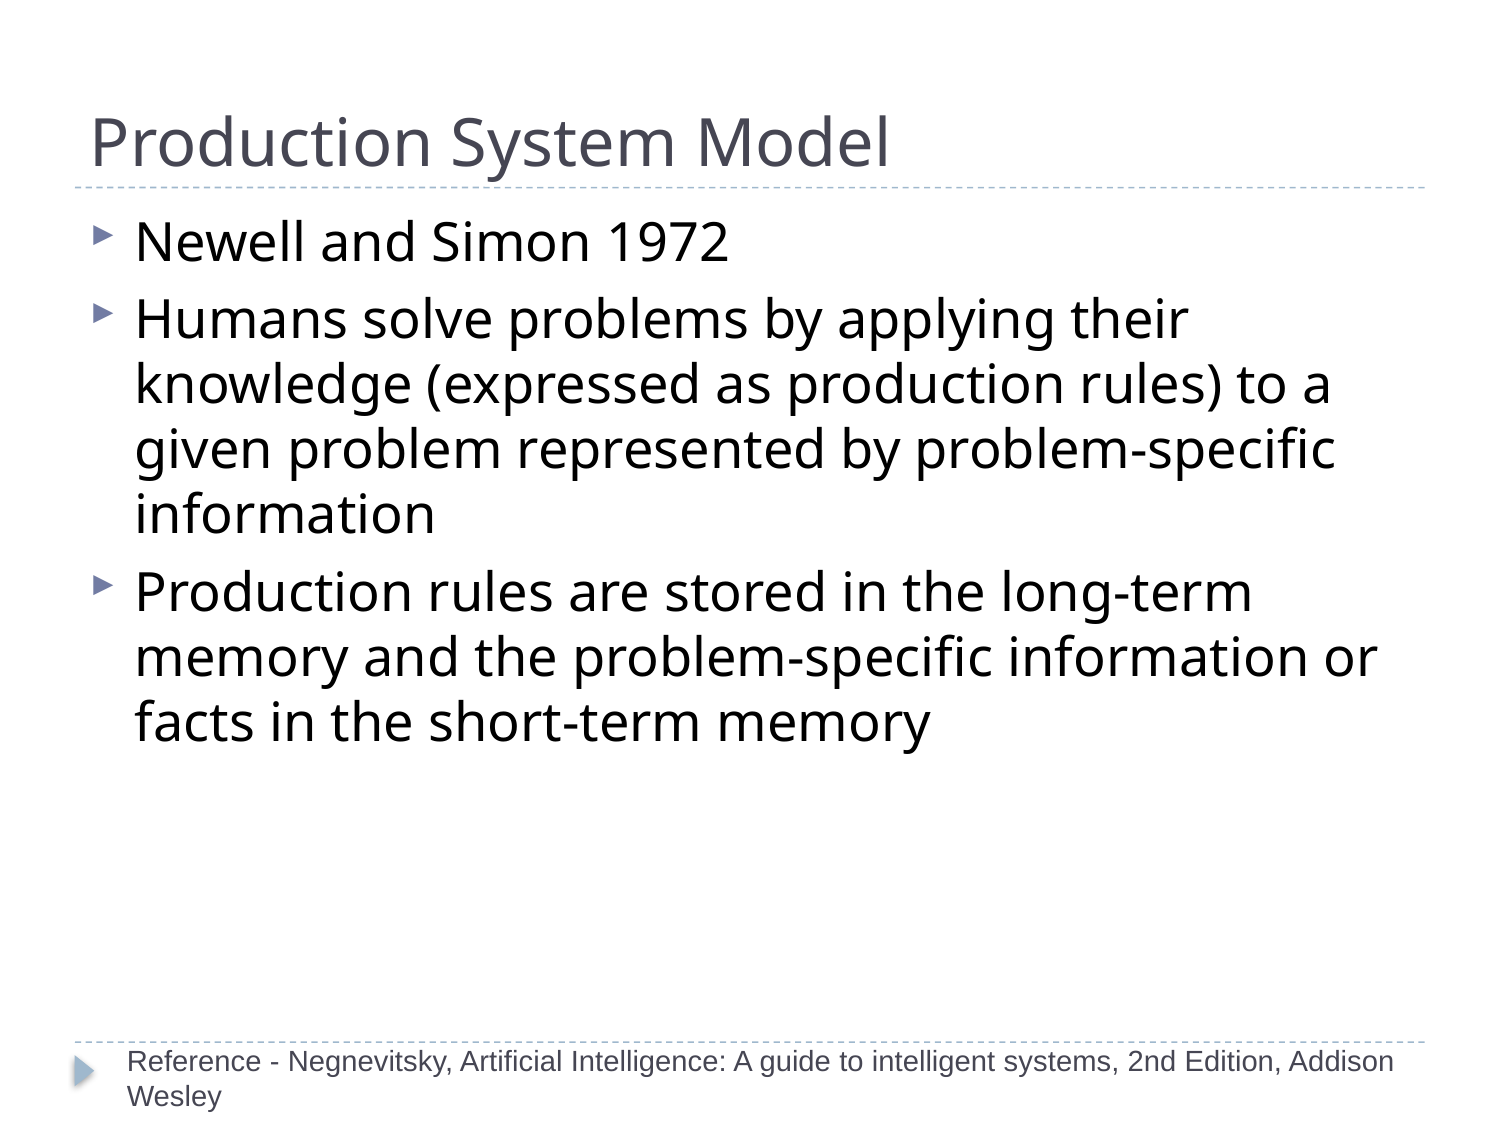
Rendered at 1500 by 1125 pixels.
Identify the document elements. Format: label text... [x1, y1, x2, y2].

title Production System Model [75, 24, 1425, 188]
footer Reference - Negnevitsky, Artificial Intelligence: A guide to intelligent systems, 2nd Edition, Addison Wesley [112, 1035, 1459, 1095]
list Newell and Simon 1972 Humans solve problems by applying their knowledge (expressed as production rules) to a given problem represented by problem-specific information Production rules are stored in the long-term memory and the problem-specific information or facts in the short-term memory [75, 200, 1425, 1010]
